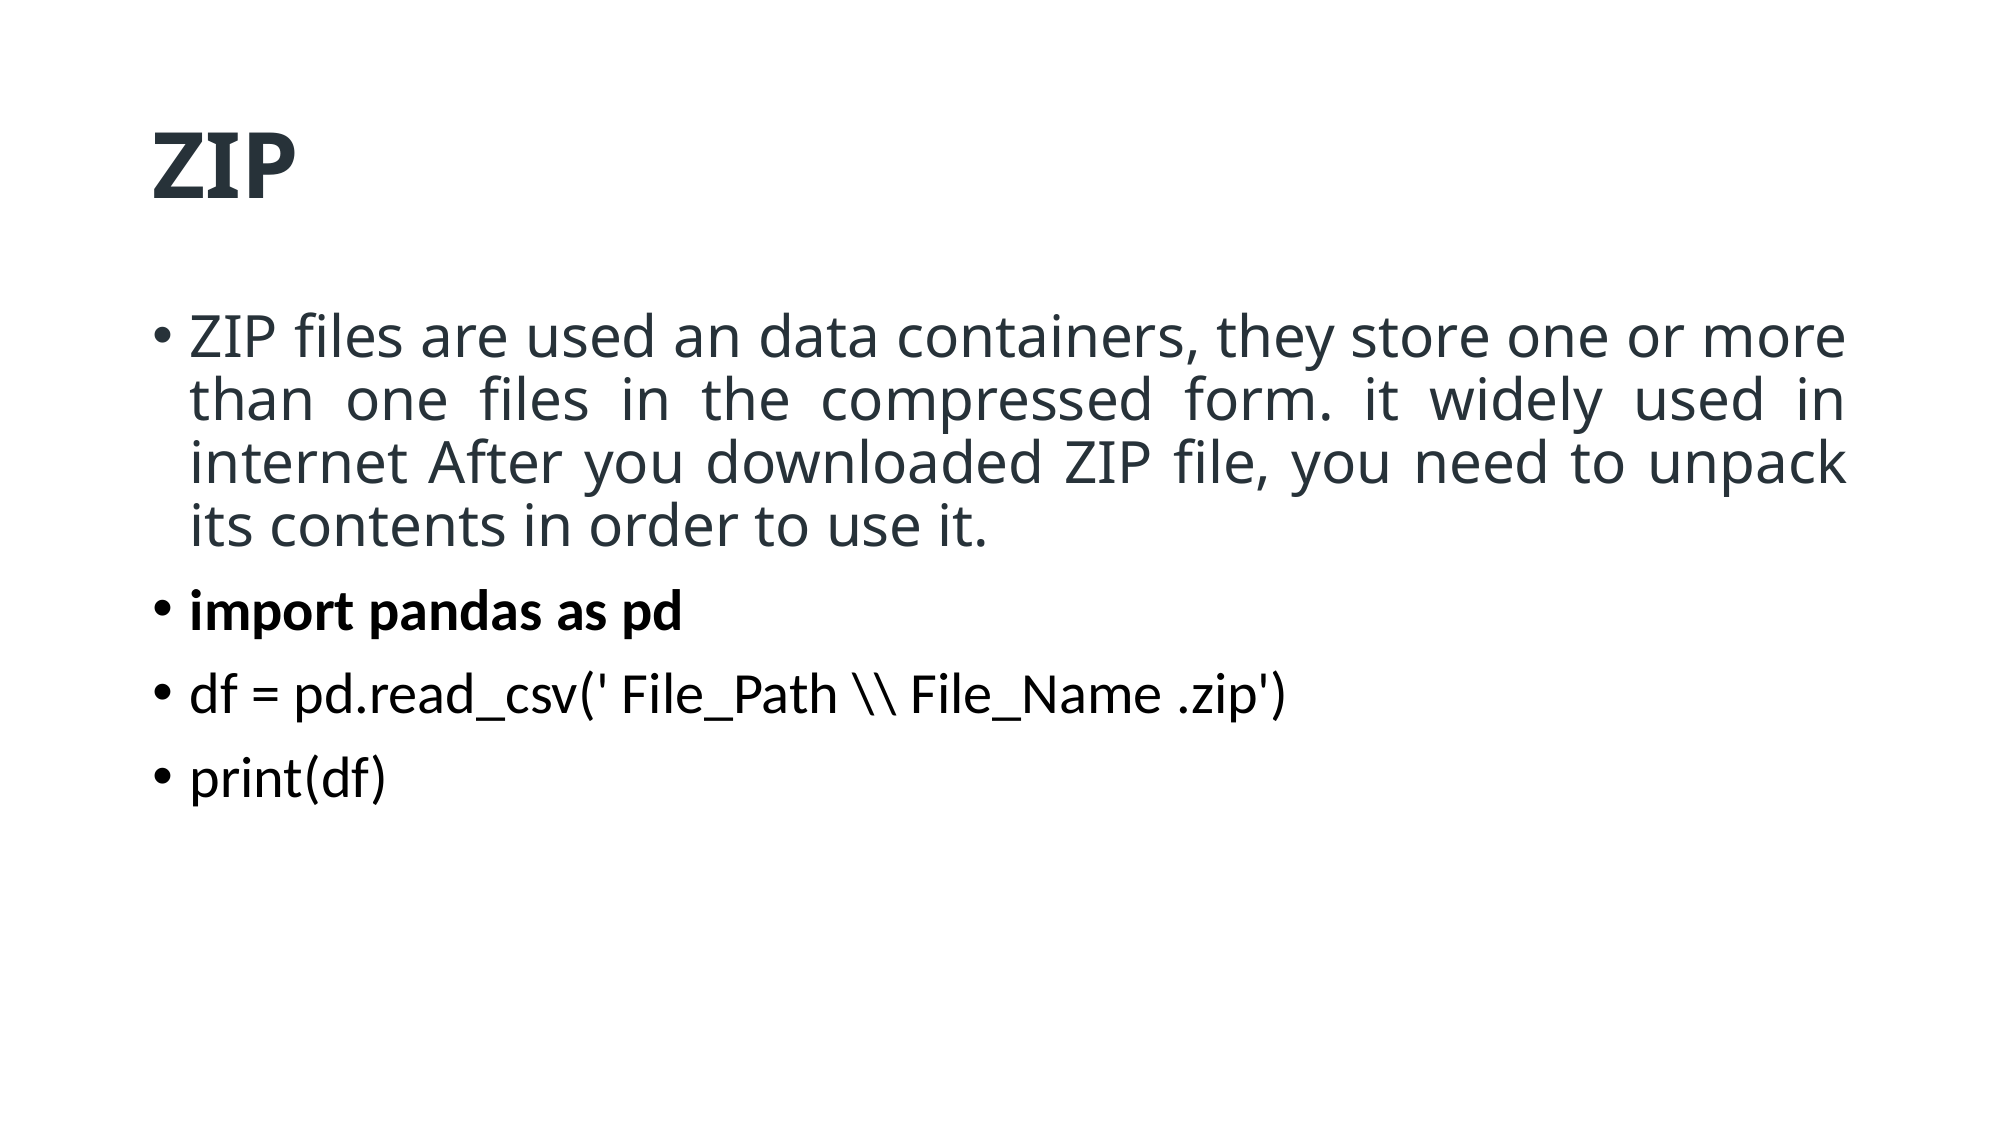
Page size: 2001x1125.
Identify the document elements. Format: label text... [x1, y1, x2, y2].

title ZIP [137, 59, 1863, 278]
list ZIP files are used an data containers, they store one or more than one files in the compressed form. it widely used in internet After you downloaded ZIP file, you need to unpack its contents in order to use it. import pandas as pd df = pd.read_csv(' File_Path \\ File_Name .zip') print(df) [137, 299, 1863, 1014]
